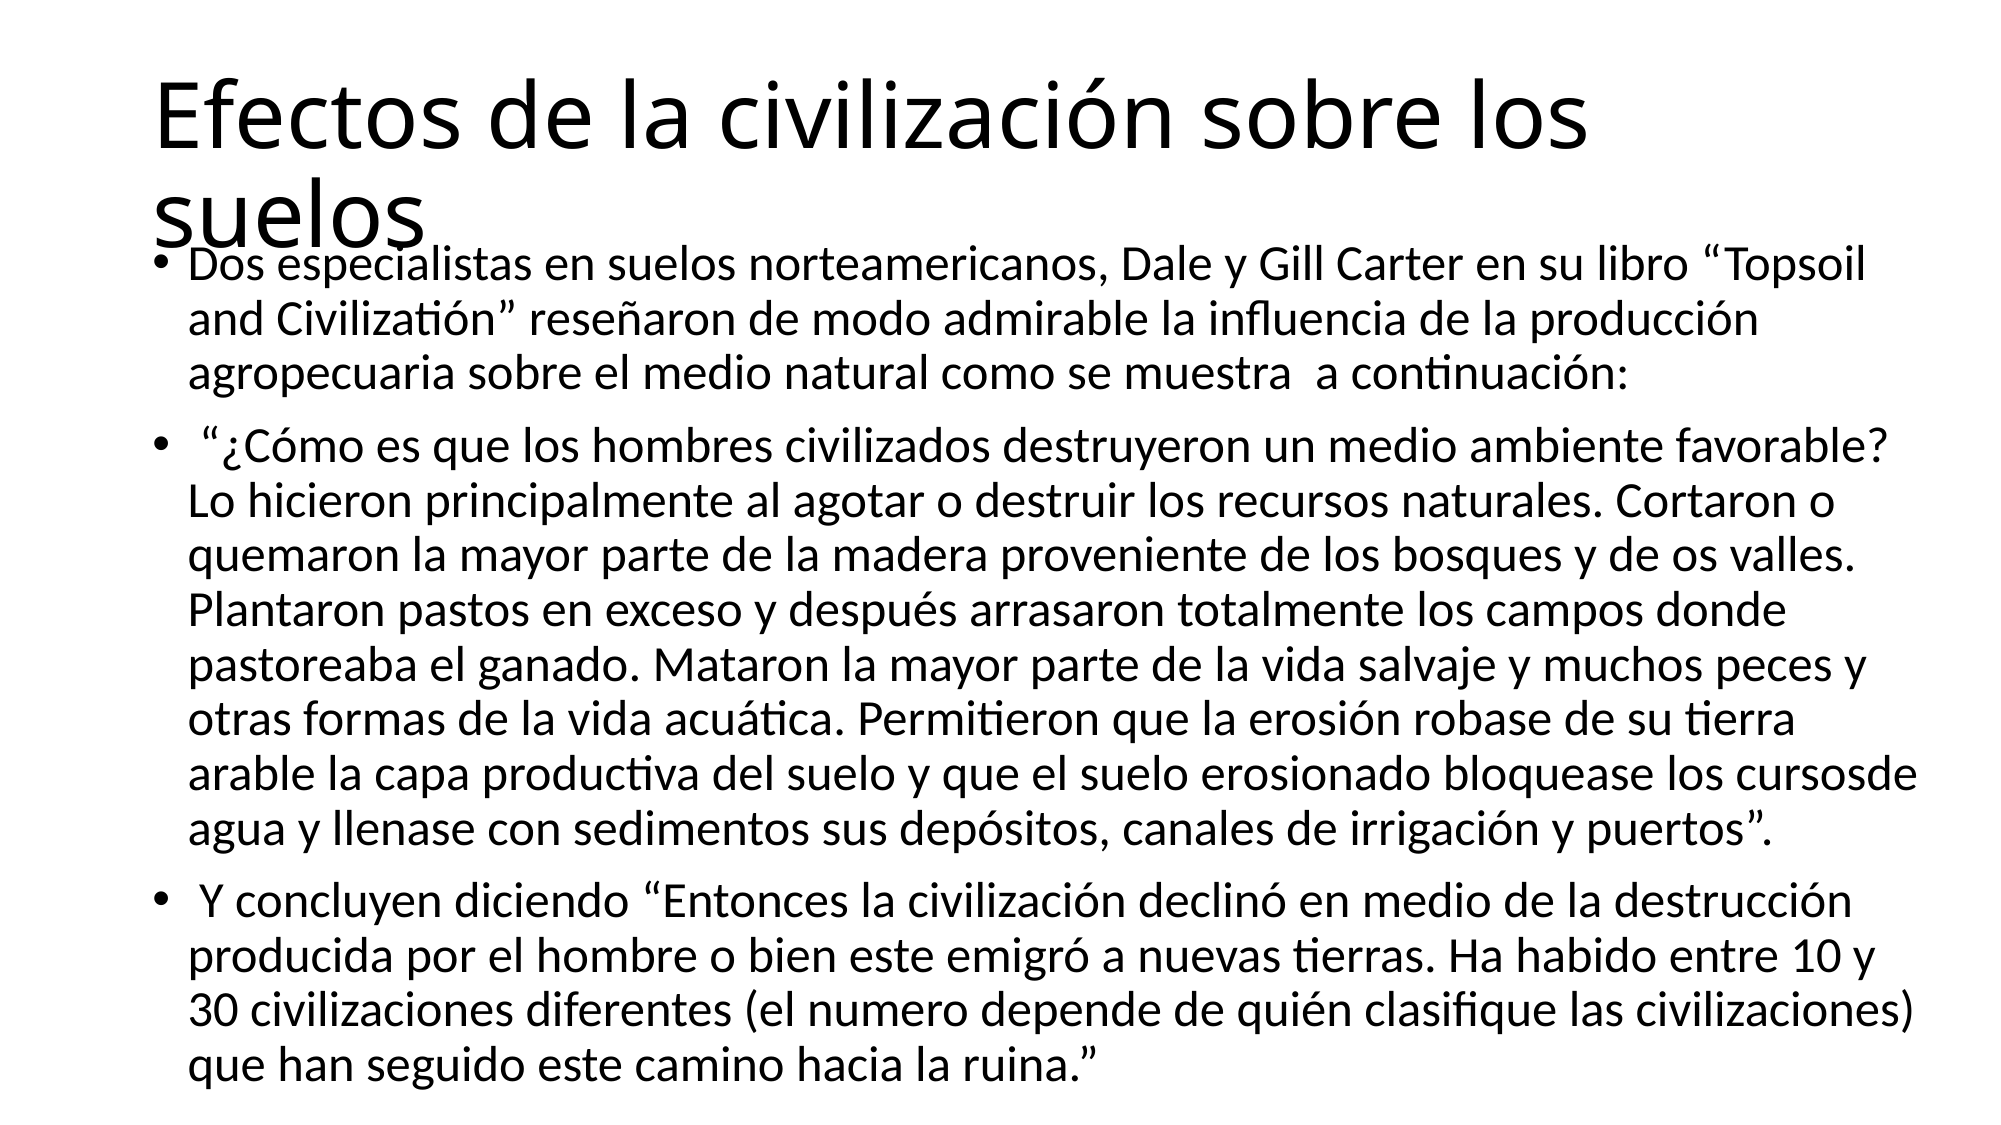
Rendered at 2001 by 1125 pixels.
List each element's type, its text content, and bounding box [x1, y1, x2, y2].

title Efectos de la civilización sobre los suelos [137, 59, 1863, 229]
list Dos especialistas en suelos norteamericanos, Dale y Gill Carter en su libro “Topsoil and Civilizatión” reseñaron de modo admirable la influencia de la producción agropecuaria sobre el medio natural como se muestra a continuación: “¿Cómo es que los hombres civilizados destruyeron un medio ambiente favorable? Lo hicieron principalmente al agotar o destruir los recursos naturales. Cortaron o quemaron la mayor parte de la madera proveniente de los bosques y de os valles. Plantaron pastos en exceso y después arrasaron totalmente los campos donde pastoreaba el ganado. Mataron la mayor parte de la vida salvaje y muchos peces y otras formas de la vida acuática. Permitieron que la erosión robase de su tierra arable la capa productiva del suelo y que el suelo erosionado bloquease los cursosde agua y llenase con sedimentos sus depósitos, canales de irrigación y puertos”. Y concluyen diciendo “Entonces la civilización declinó en medio de la destrucción producida por el hombre o bien este emigró a nuevas tierras. Ha habido entre 10 y 30 civilizaciones diferentes (el numero depende de quién clasifique las civilizaciones) que han seguido este camino hacia la ruina.” [137, 229, 1942, 1125]
